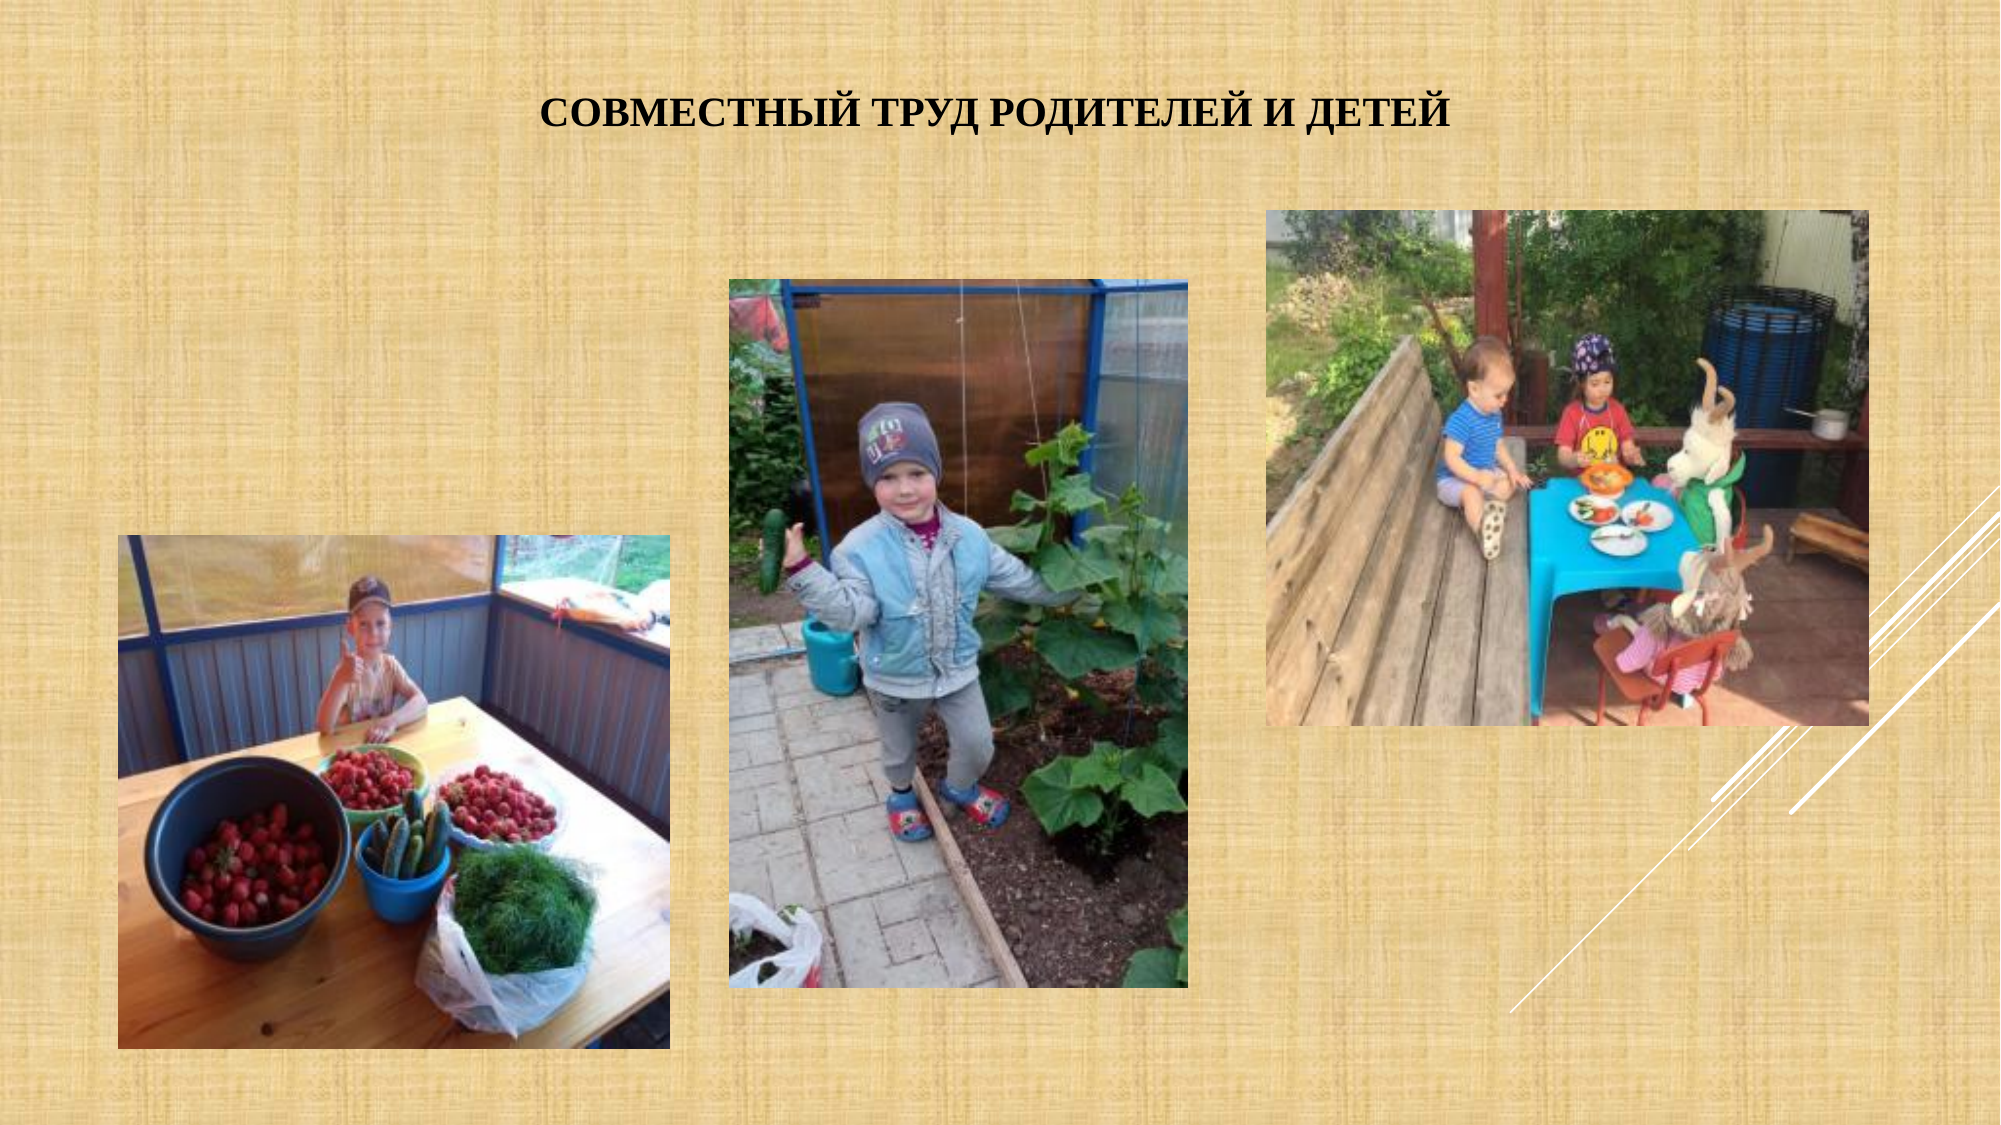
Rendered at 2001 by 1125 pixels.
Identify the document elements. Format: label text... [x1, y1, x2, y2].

picture [0, 0, 2001, 1125]
title СОВМЕСТНЫЙ ТРУД РОДИТЕЛЕЙ И ДЕТЕЙ [423, 42, 1568, 177]
